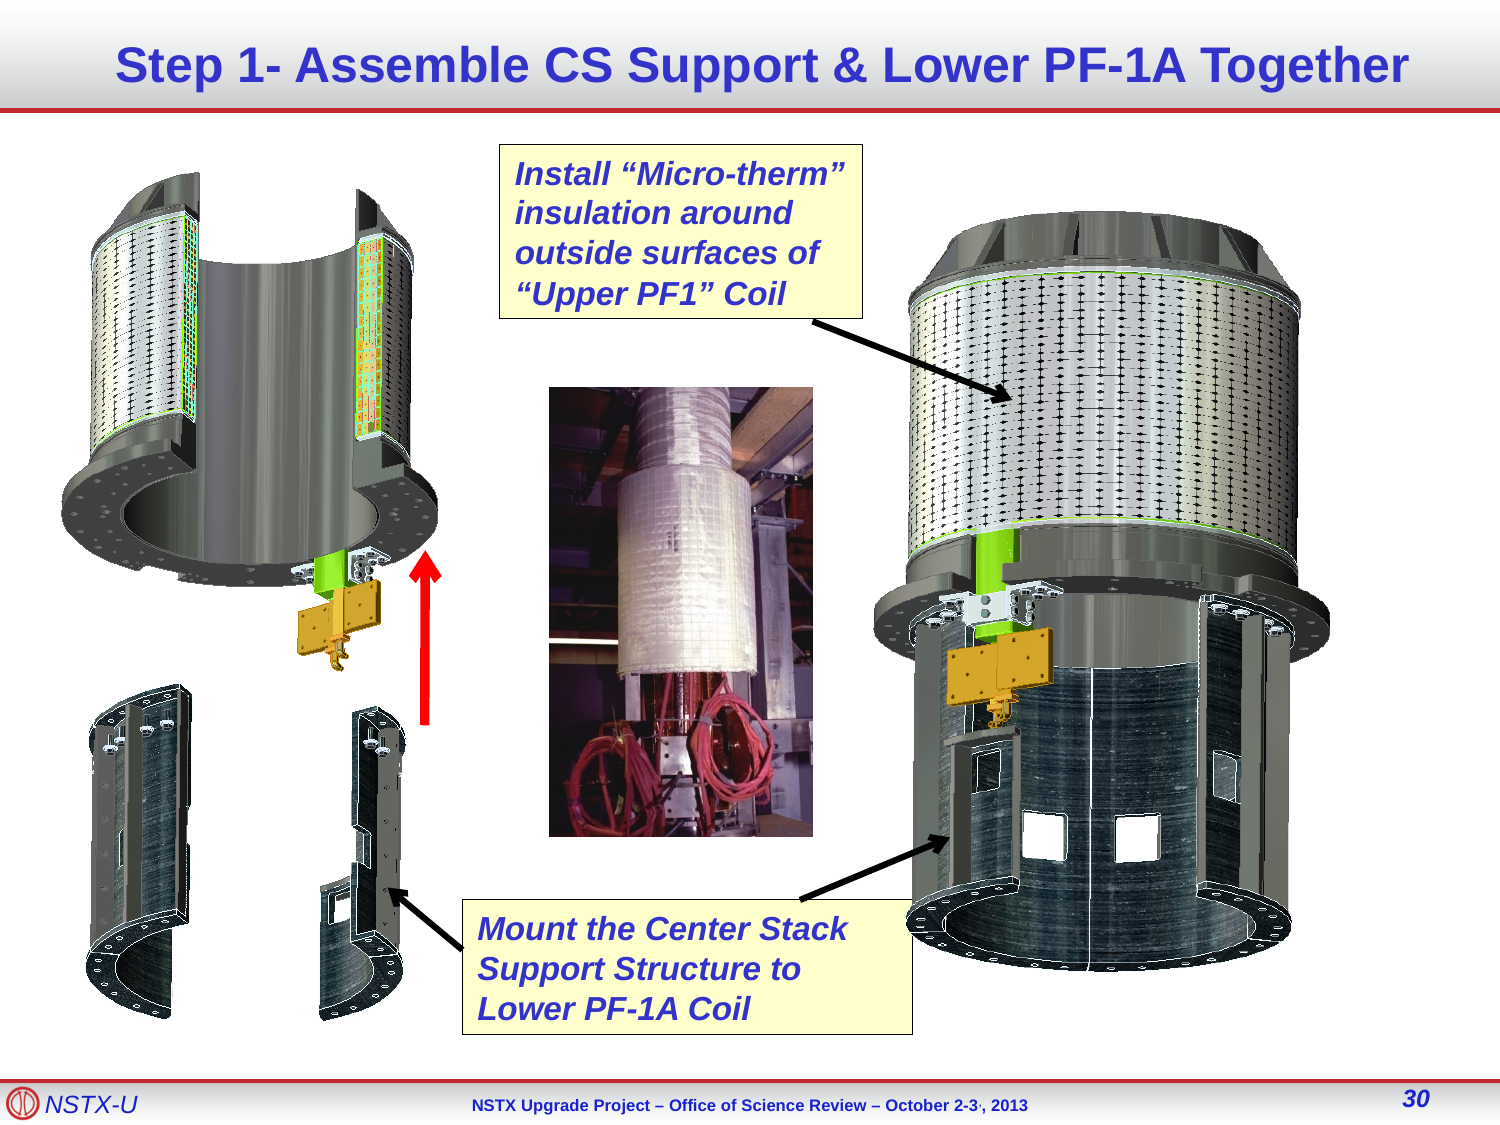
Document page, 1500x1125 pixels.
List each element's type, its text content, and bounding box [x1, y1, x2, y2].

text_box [812, 321, 1013, 401]
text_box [799, 837, 951, 901]
text_box Install “Micro-therm” insulation around outside surfaces of “Upper PF1” Coil [501, 144, 863, 319]
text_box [387, 887, 463, 951]
picture [24, 144, 501, 1042]
picture [549, 387, 813, 837]
picture [849, 193, 1351, 988]
text_box Mount the Center Stack Support Structure to Lower PF-1A Coil [504, 899, 913, 1035]
text_box Step 1- Assemble CS Support & Lower PF-1A Together [101, 24, 1427, 100]
picture [0, 1079, 1500, 1125]
